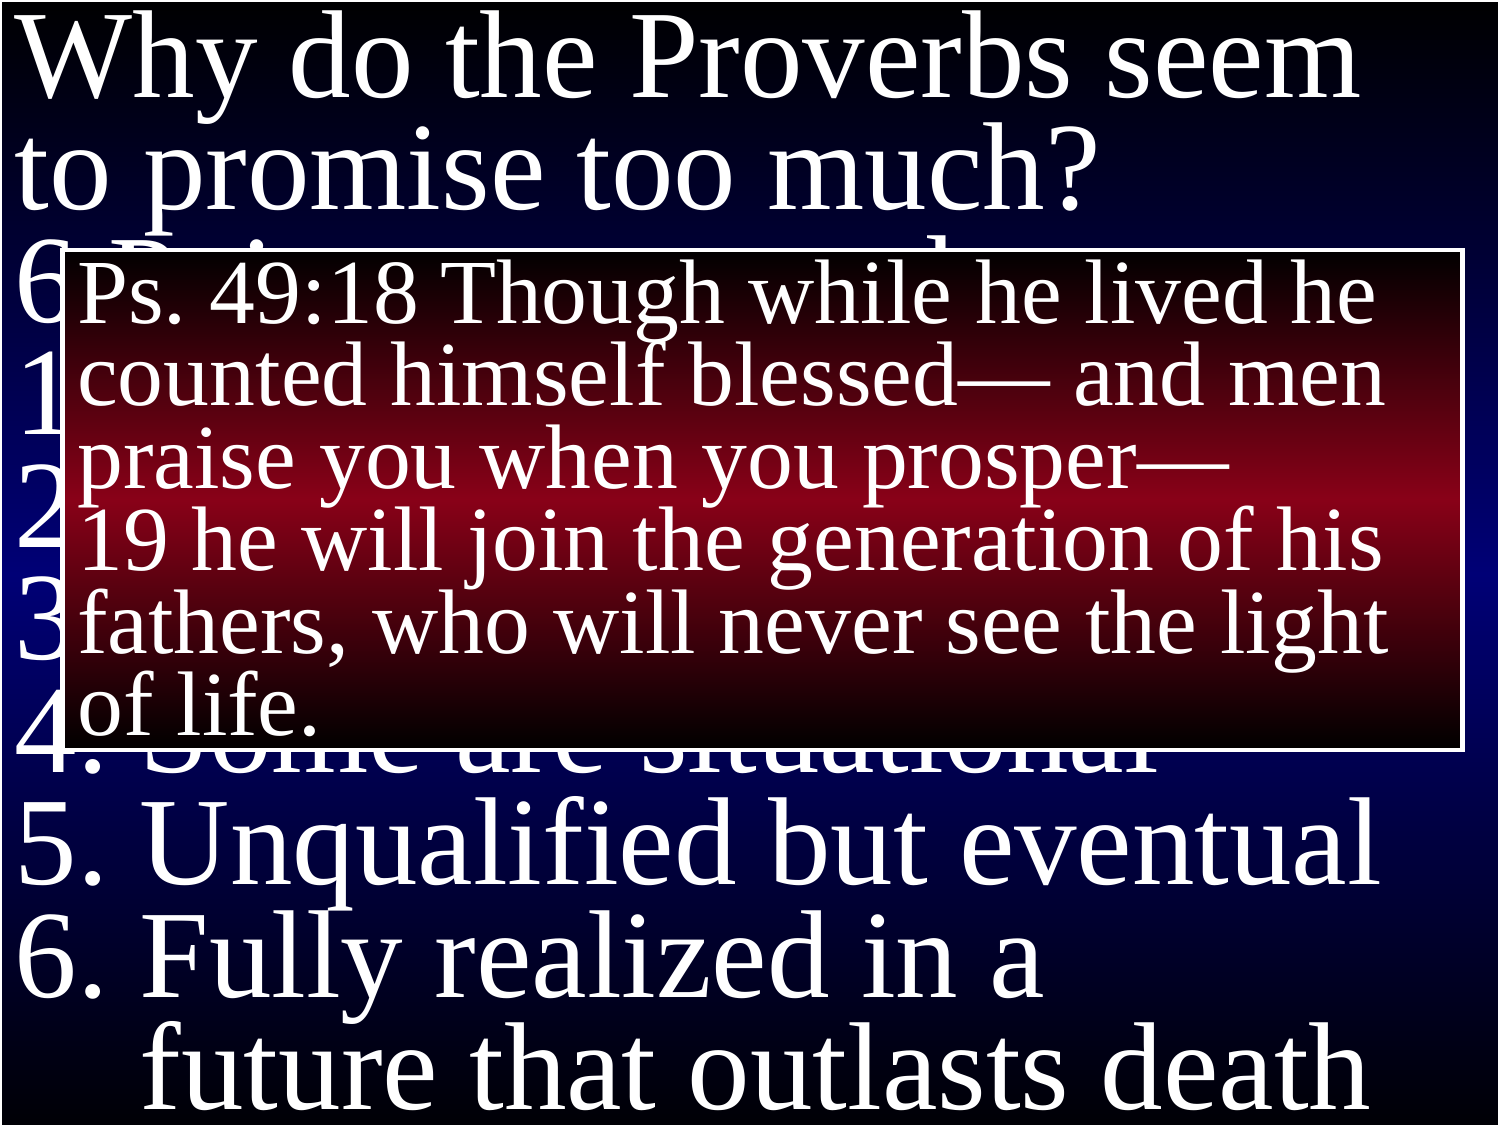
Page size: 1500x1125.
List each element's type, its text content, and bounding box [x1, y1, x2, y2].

text_box Why do the Proverbs seem to promise too much? 6 Points to remember: 1. Sages are not stupid 2. Sages are not liars 3. Proverbs are ‘maxims’ 4. Some are situational 5. Unqualified but eventual 6. Fully realized in a future that outlasts death [0, 0, 1500, 1125]
text_box Ps. 49:18 Though while he lived he counted himself blessed— and men praise you when you prosper— 19 he will join the generation of his fathers, who will never see the light of life. [62, 249, 1463, 750]
